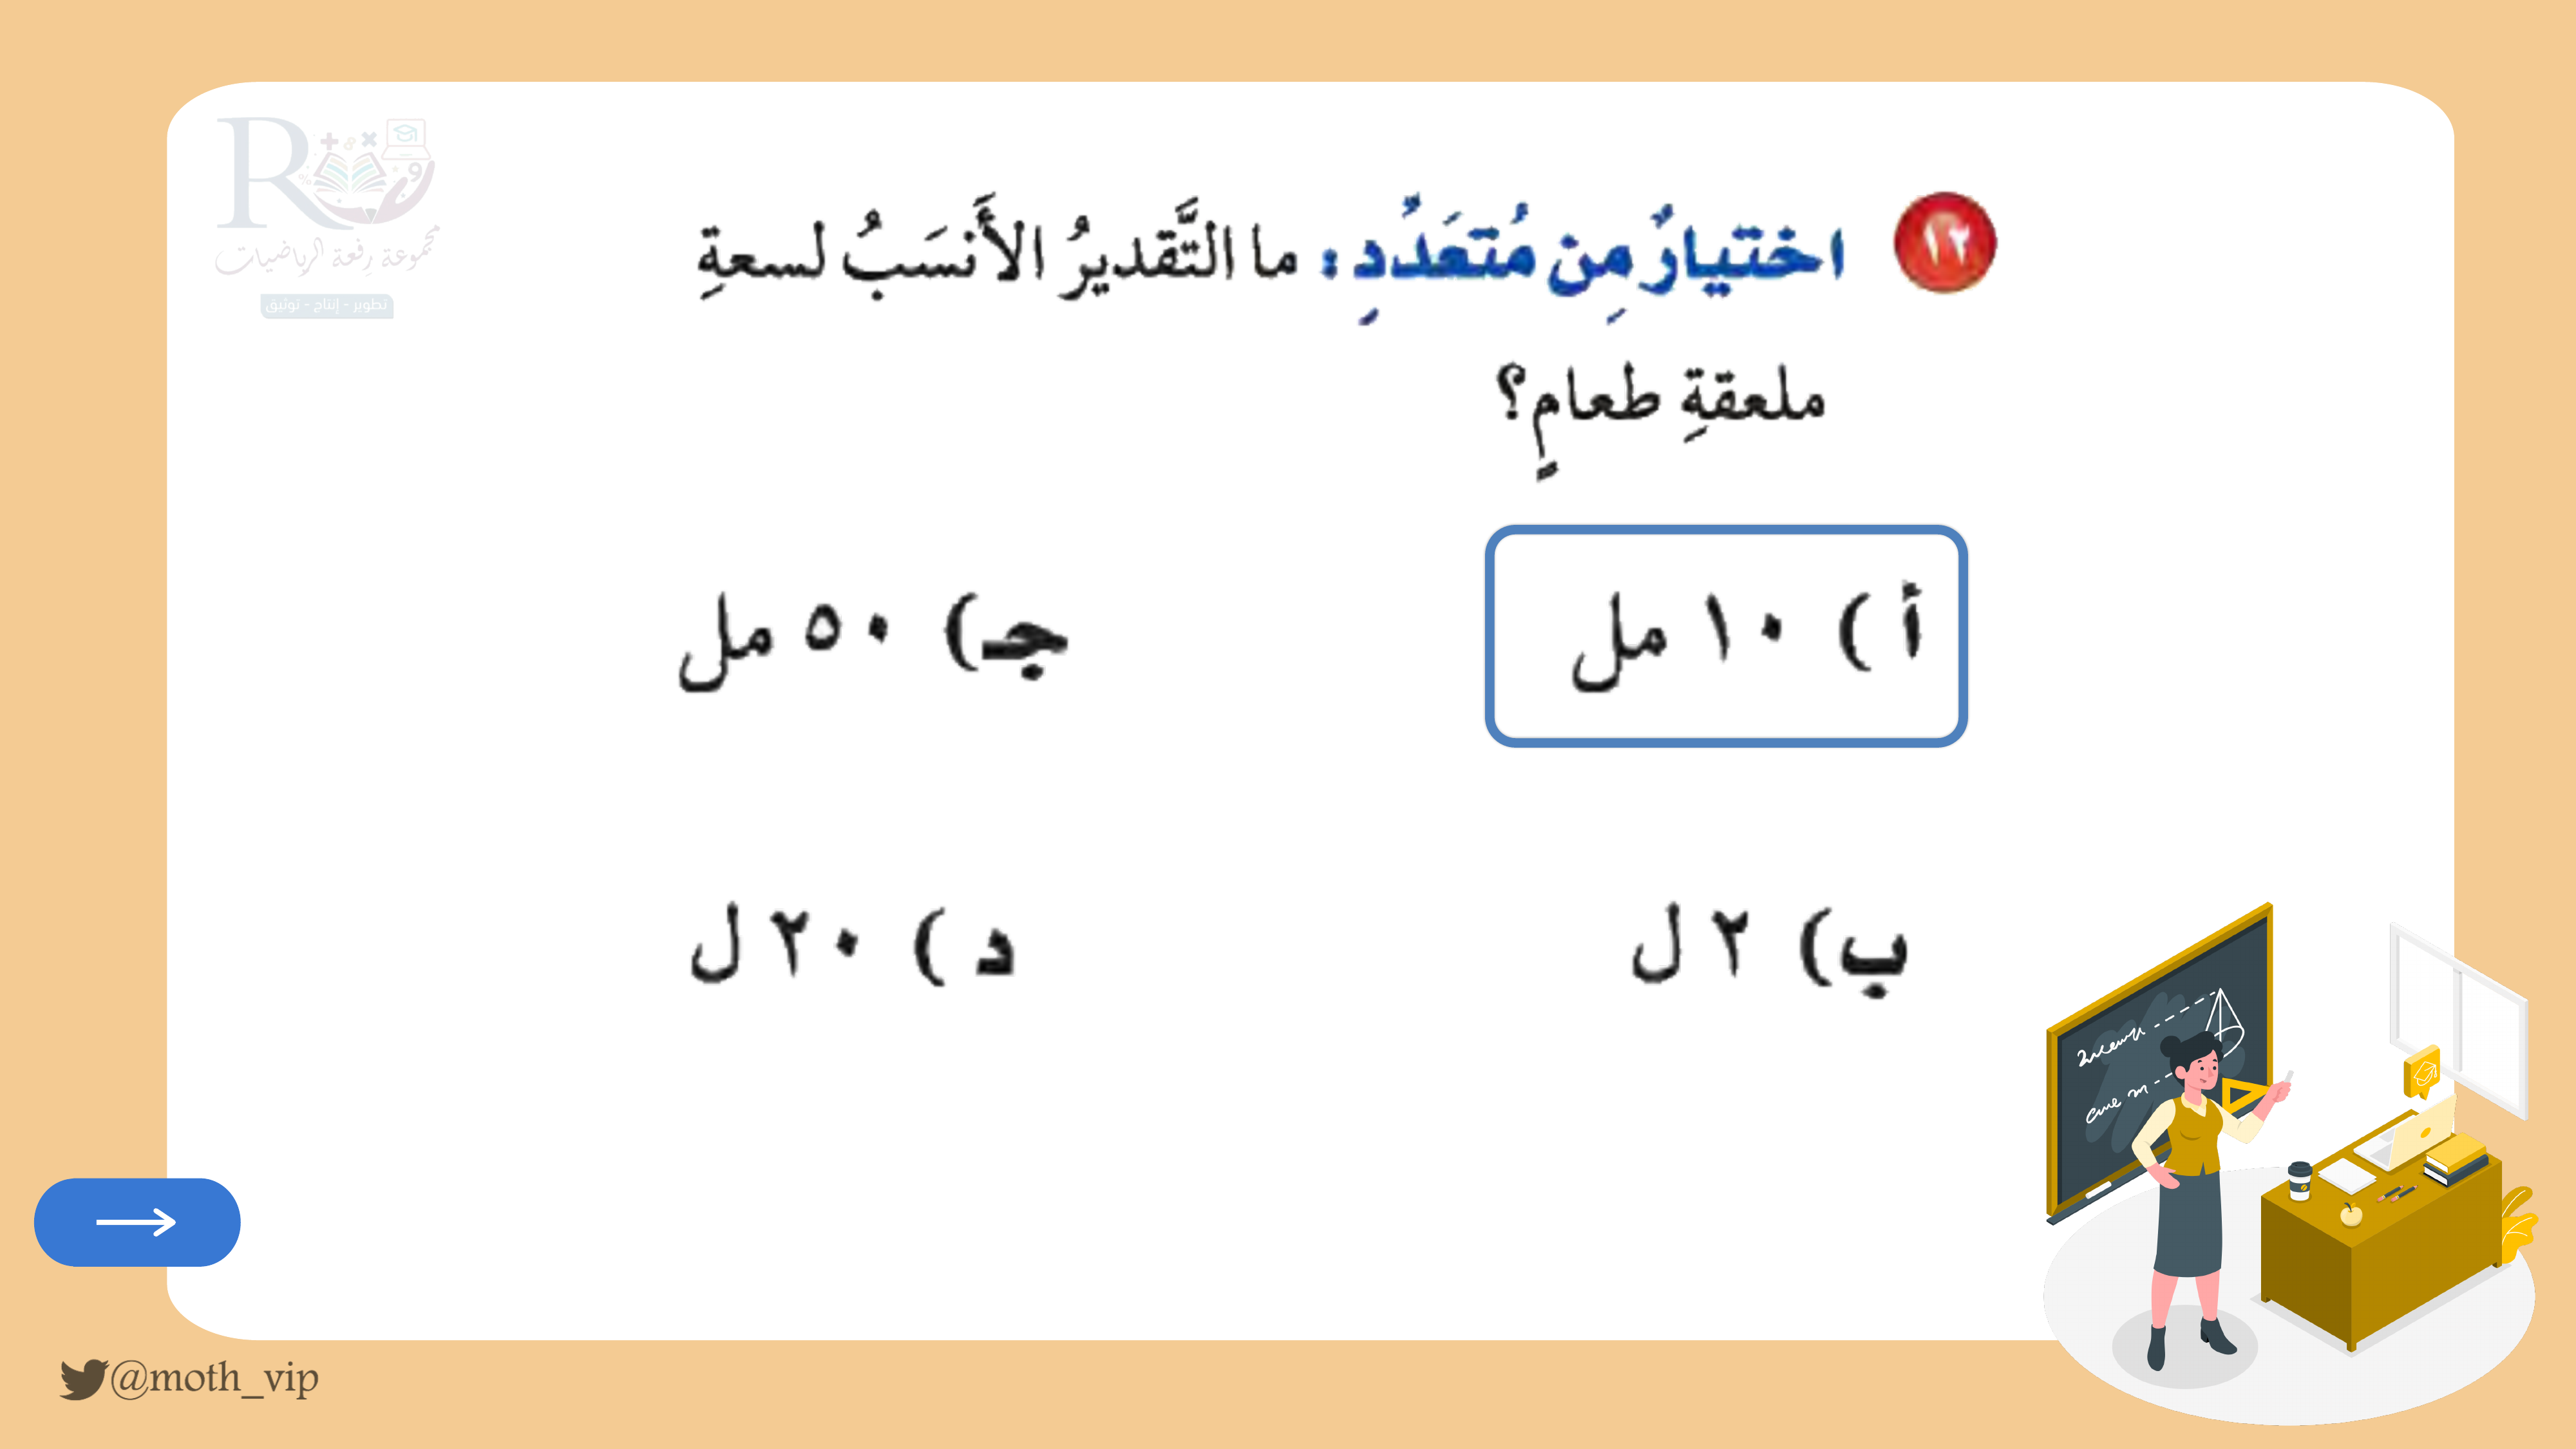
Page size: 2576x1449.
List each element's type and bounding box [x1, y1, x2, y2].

text_box [33, 1178, 241, 1267]
picture [517, 173, 2059, 507]
picture [295, 524, 2213, 725]
picture [278, 850, 2576, 1449]
text_box [1492, 728, 1961, 743]
